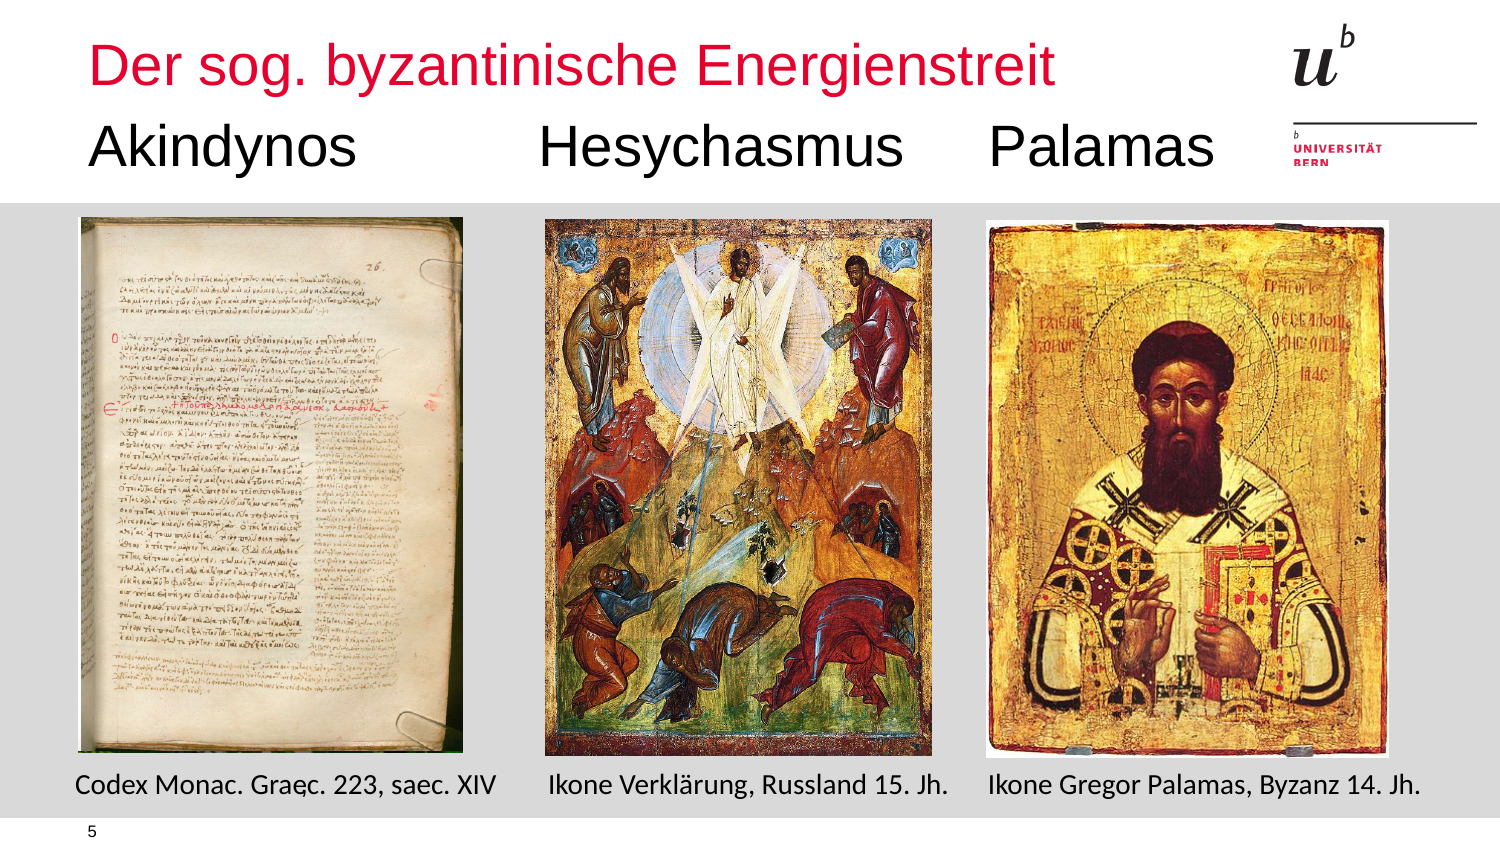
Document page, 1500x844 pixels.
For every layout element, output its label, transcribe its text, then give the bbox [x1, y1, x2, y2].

list , [0, 203, 1500, 818]
text_box Codex Monac. Graec. 223, saec. XIV Ikone Verklärung, Russland 15. Jh. Ikone Gregor Palamas, Byzanz 14. Jh. [60, 757, 1445, 808]
picture [0, 217, 932, 756]
picture [986, 220, 1389, 758]
list Akindynos Hesychasmus Palamas [88, 111, 1241, 179]
title Der sog. byzantinische Energienstreit [88, 30, 1241, 98]
